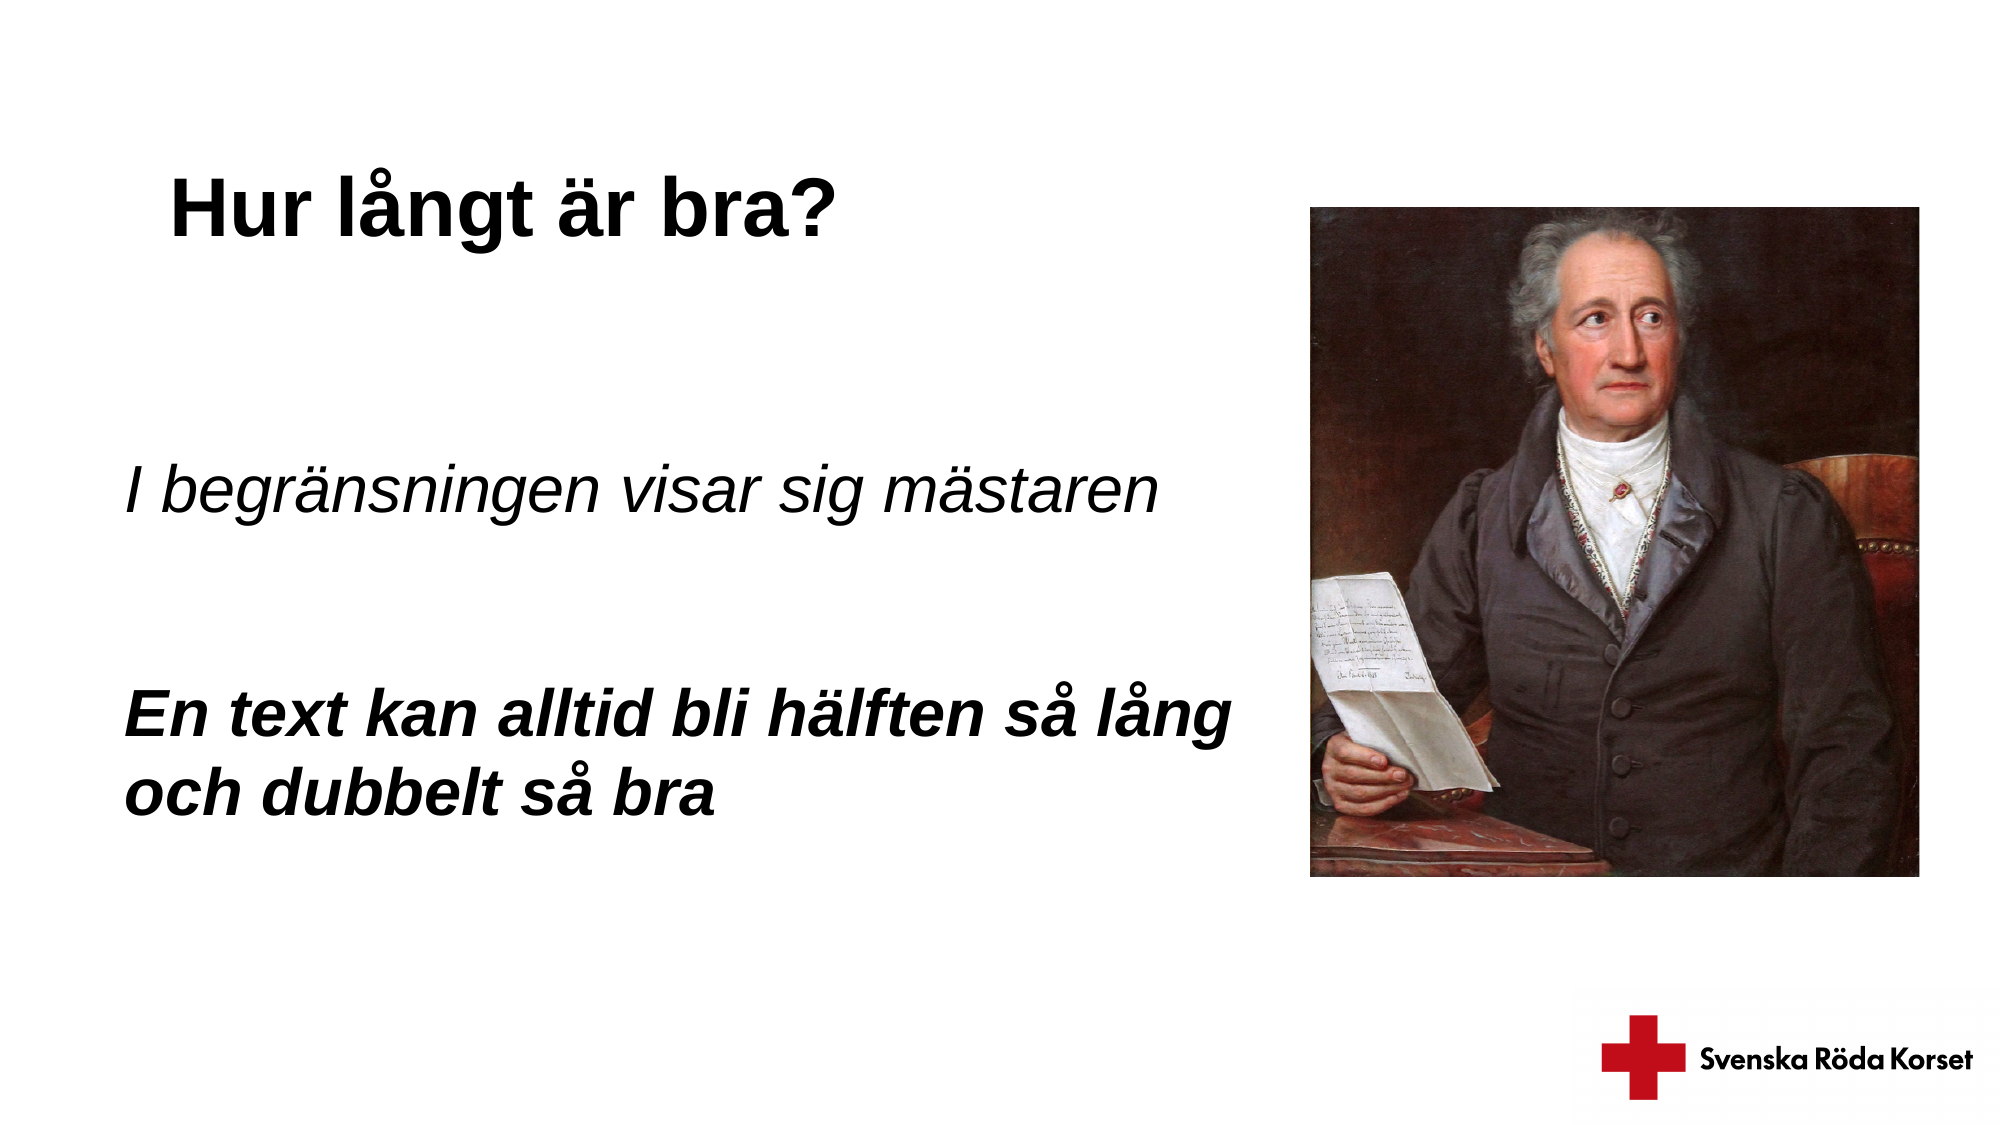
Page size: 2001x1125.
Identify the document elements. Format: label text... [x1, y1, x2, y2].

title Hur långt är bra? [154, 44, 1846, 262]
list I begränsningen visar sig mästaren [109, 447, 1310, 563]
text_box En text kan alltid bli hälften så lång och dubbelt så bra [109, 661, 1265, 837]
picture [1573, 987, 2001, 1125]
picture [1310, 206, 1920, 877]
